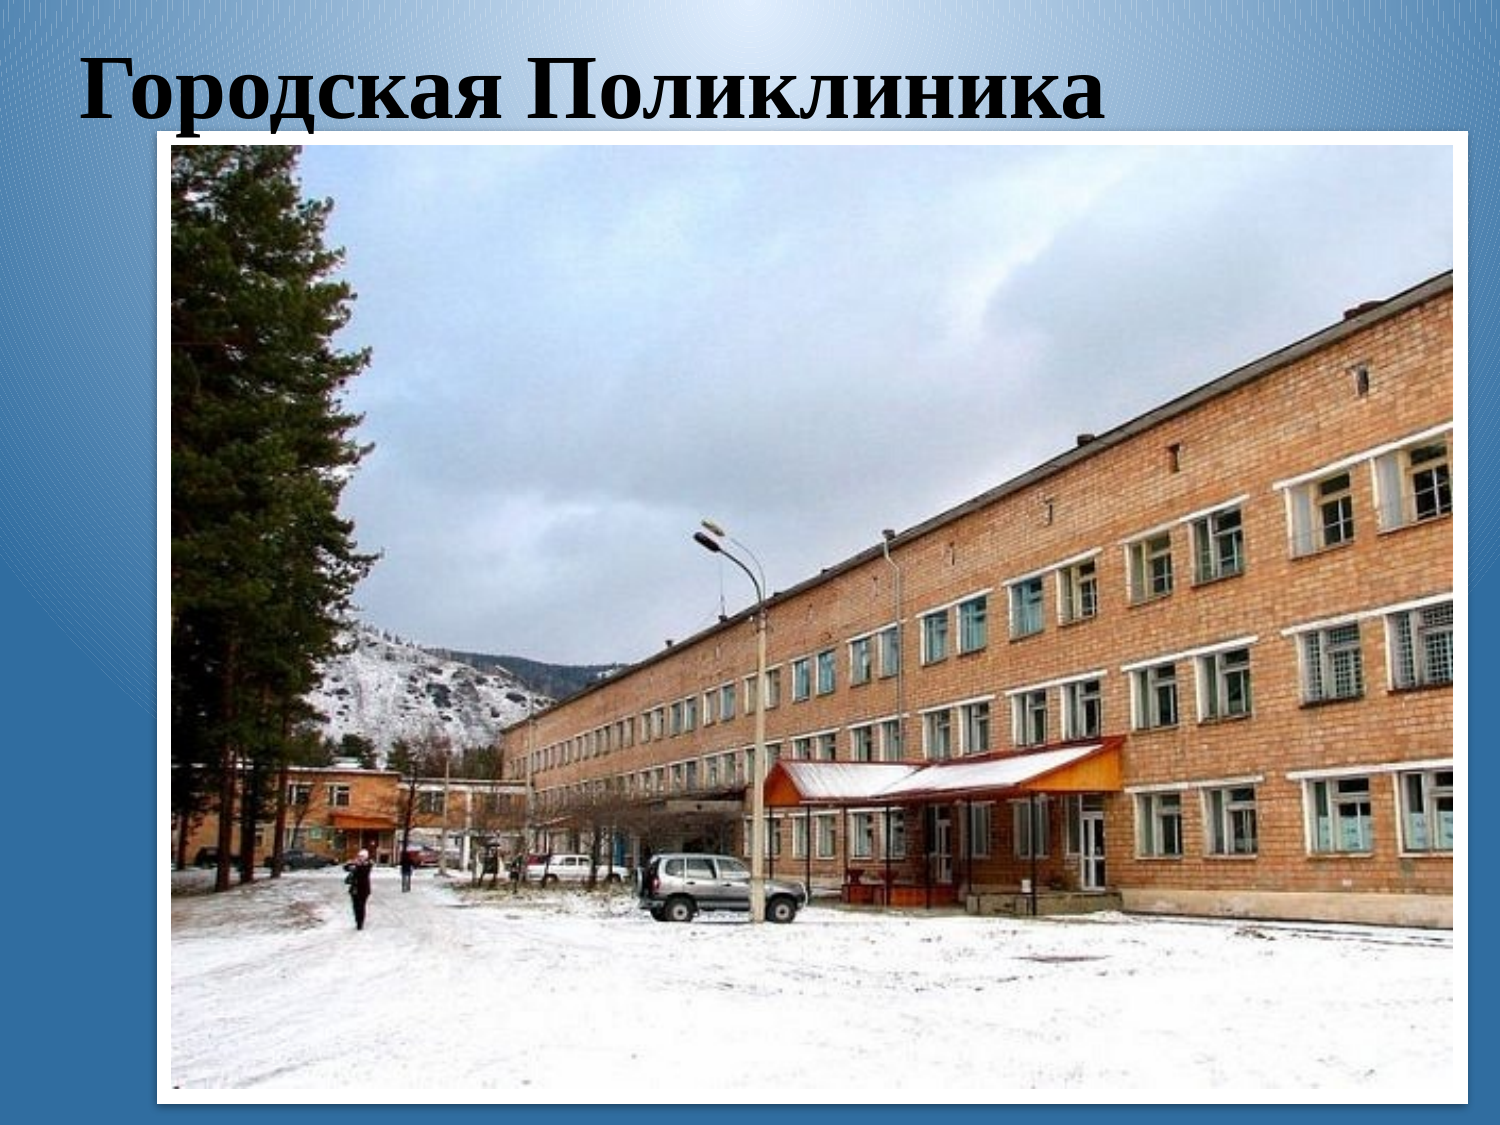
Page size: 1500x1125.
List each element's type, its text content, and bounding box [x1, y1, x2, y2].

text_box Городская Поликлиника [64, 19, 1418, 144]
picture [170, 145, 1454, 1090]
